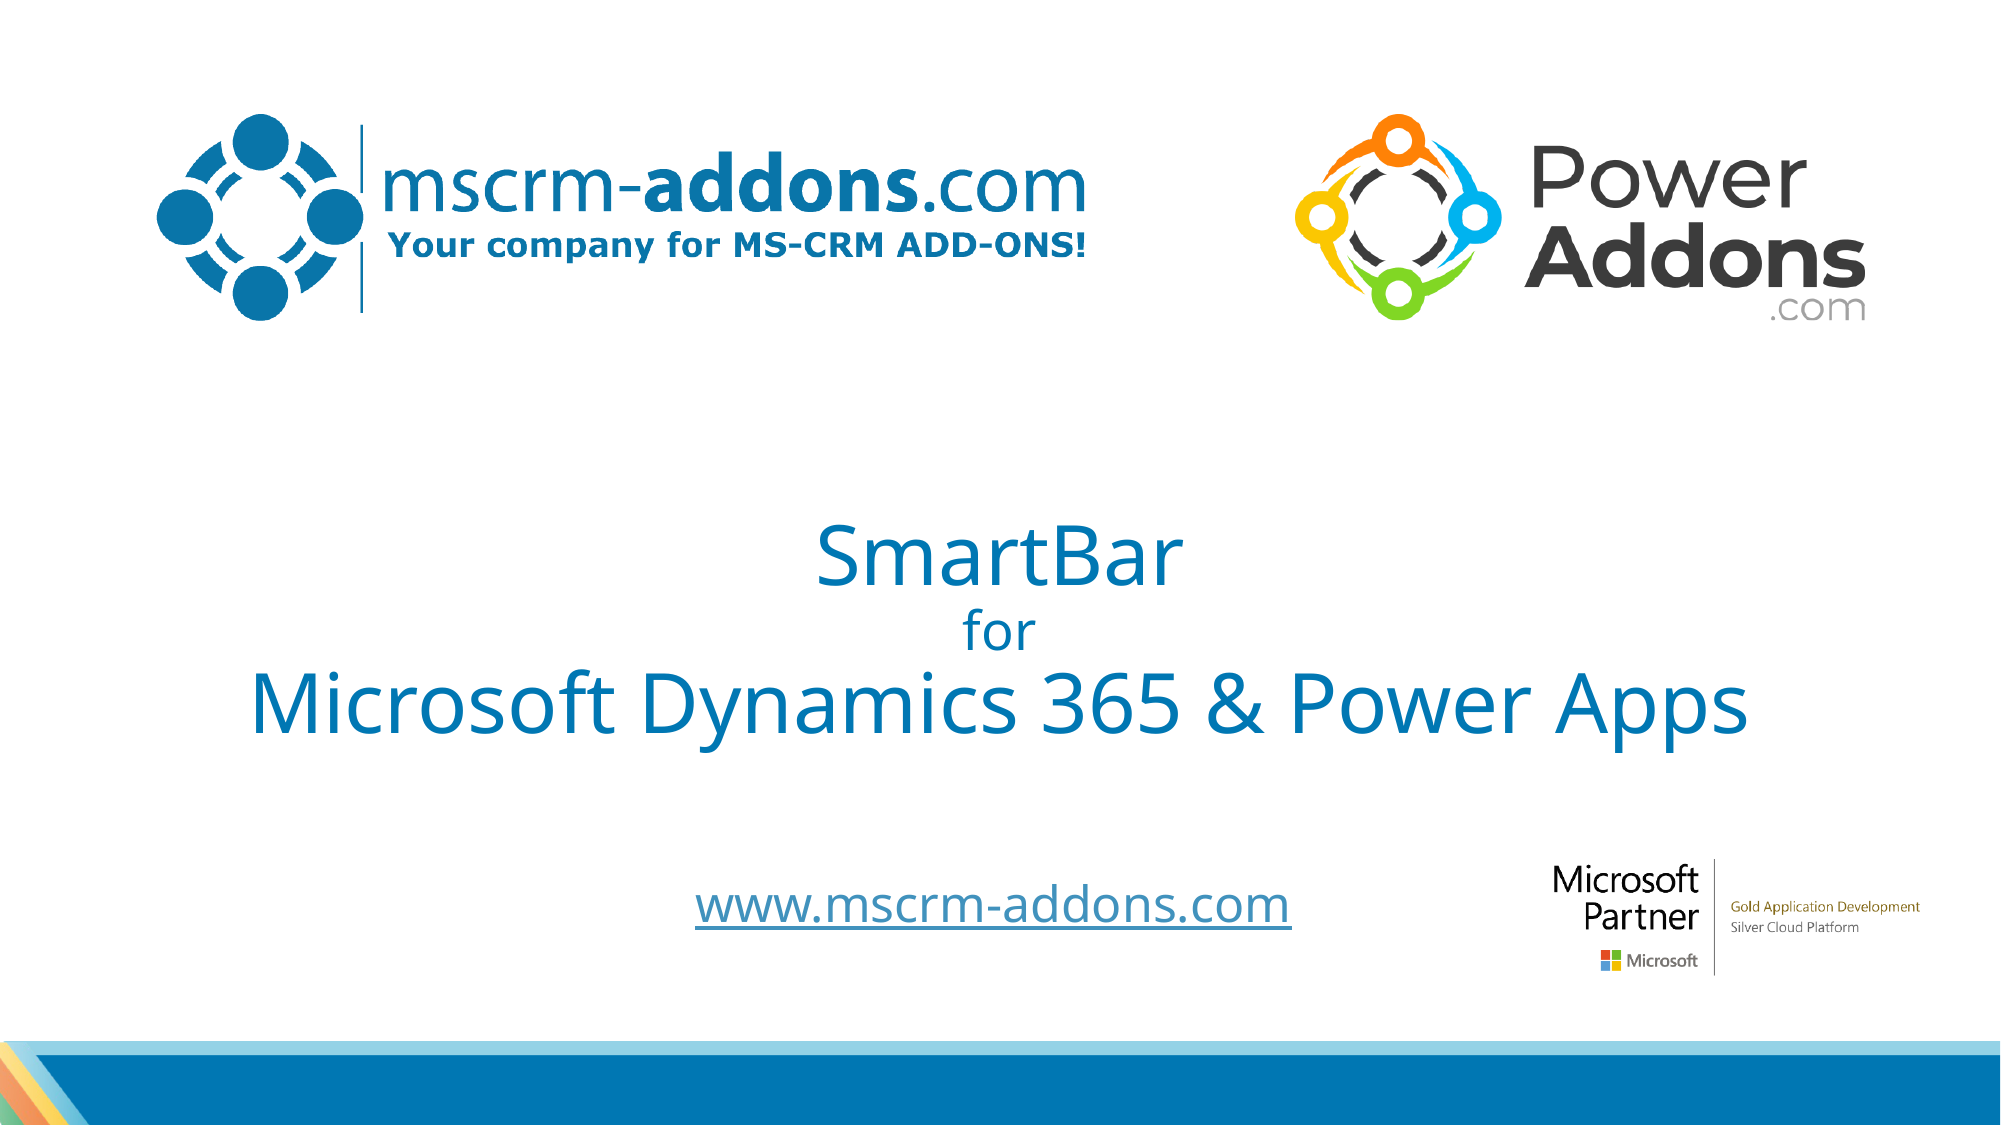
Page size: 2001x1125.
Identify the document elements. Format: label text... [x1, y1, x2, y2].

picture [156, 114, 1085, 321]
title SmartBar for Microsoft Dynamics 365 & Power Apps [89, 475, 1911, 760]
picture [1295, 114, 1865, 321]
subtitle www.mscrm-addons.com [249, 760, 1750, 956]
picture [0, 1041, 2001, 1125]
picture [1510, 819, 1964, 1015]
